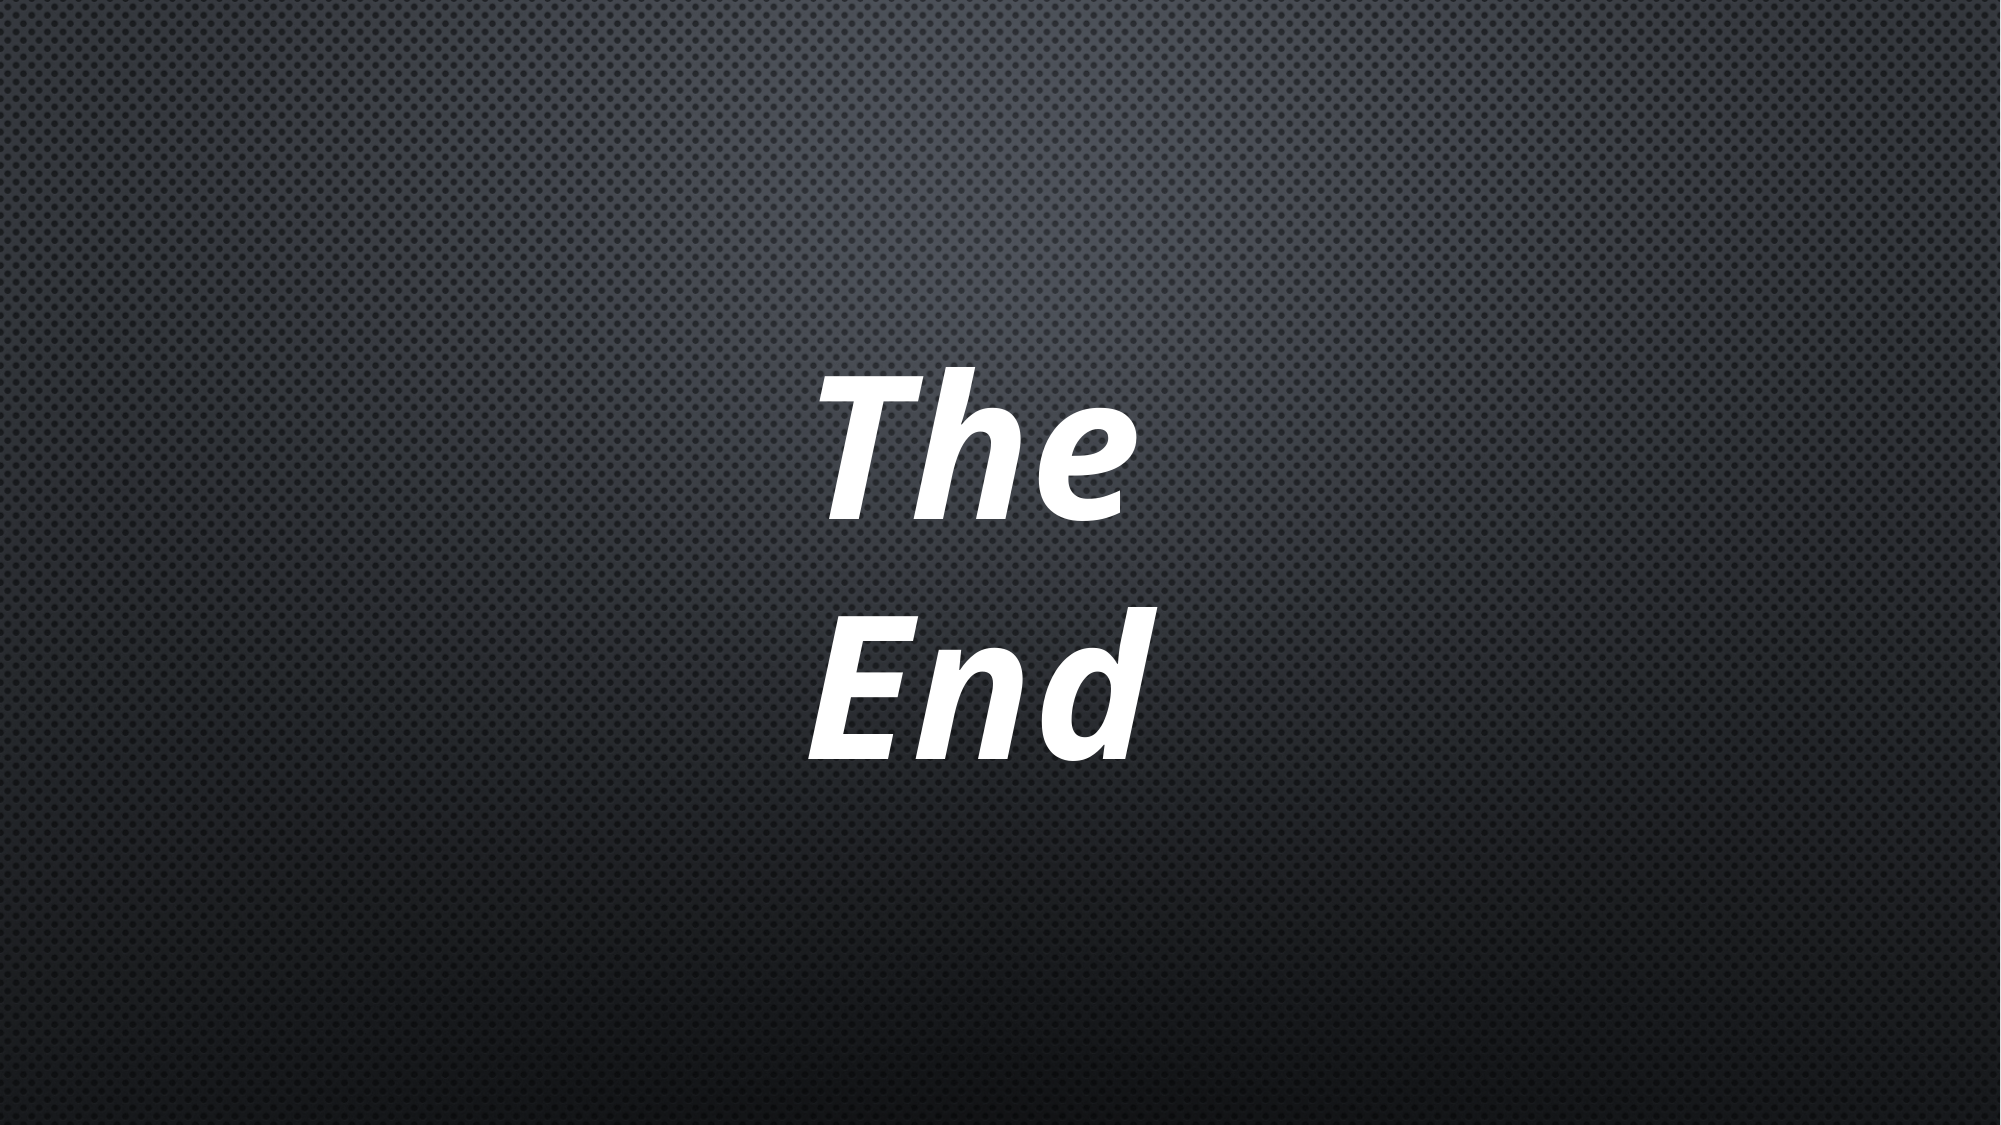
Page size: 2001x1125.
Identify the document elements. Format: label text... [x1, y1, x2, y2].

text_box The End [789, 312, 1211, 808]
